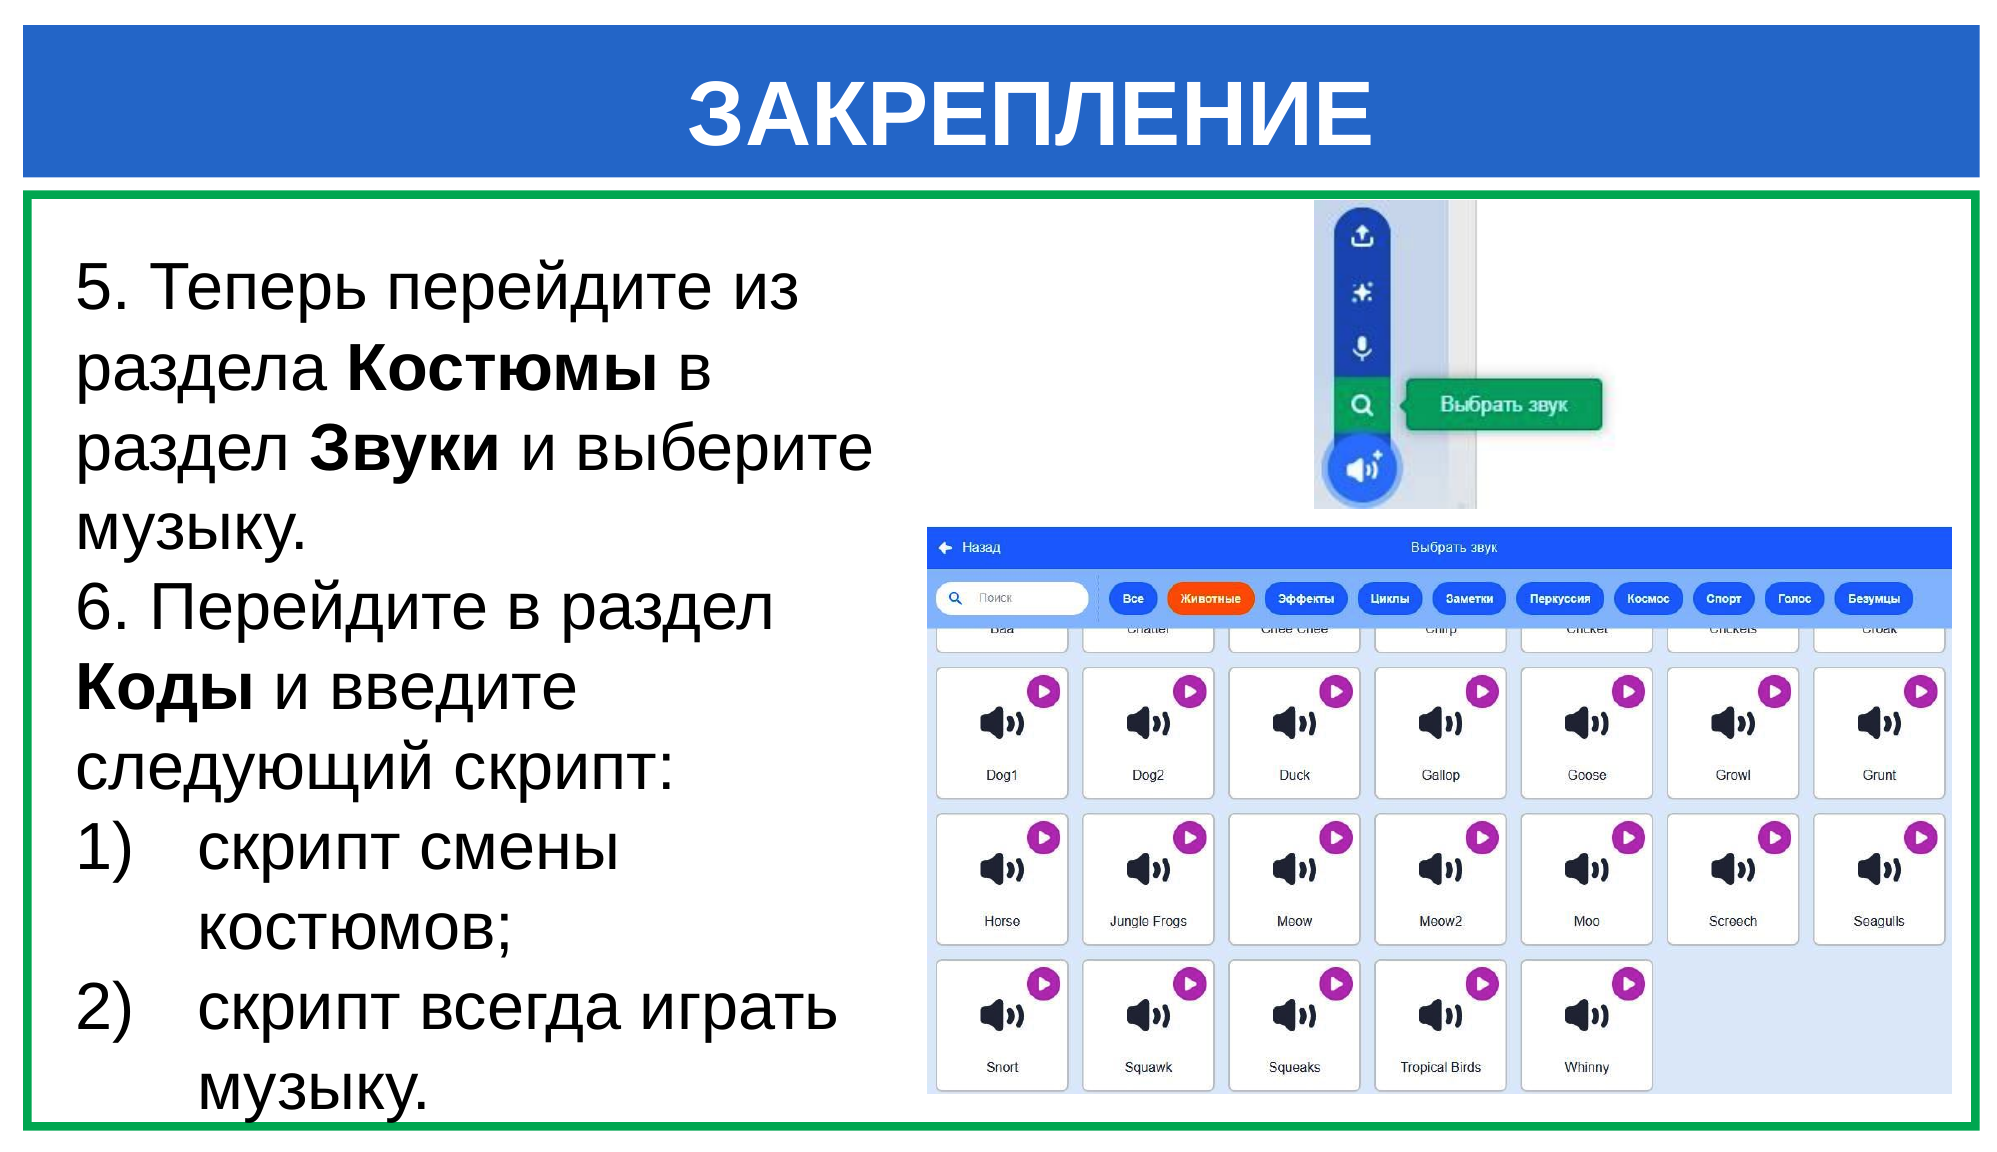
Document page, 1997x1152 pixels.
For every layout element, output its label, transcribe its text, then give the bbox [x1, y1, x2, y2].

text_box ЗАКРЕПЛЕНИЕ [62, 48, 1997, 165]
text_box 5. Теперь перейдите из раздела Костюмы в раздел Звуки и выберите музыку. 6. Перейдите в раздел Коды и введите следующий скрипт: скрипт смены костюмов; скрипт всегда играть музыку. [60, 235, 893, 1131]
picture [927, 525, 1953, 1095]
picture [1314, 200, 1623, 509]
